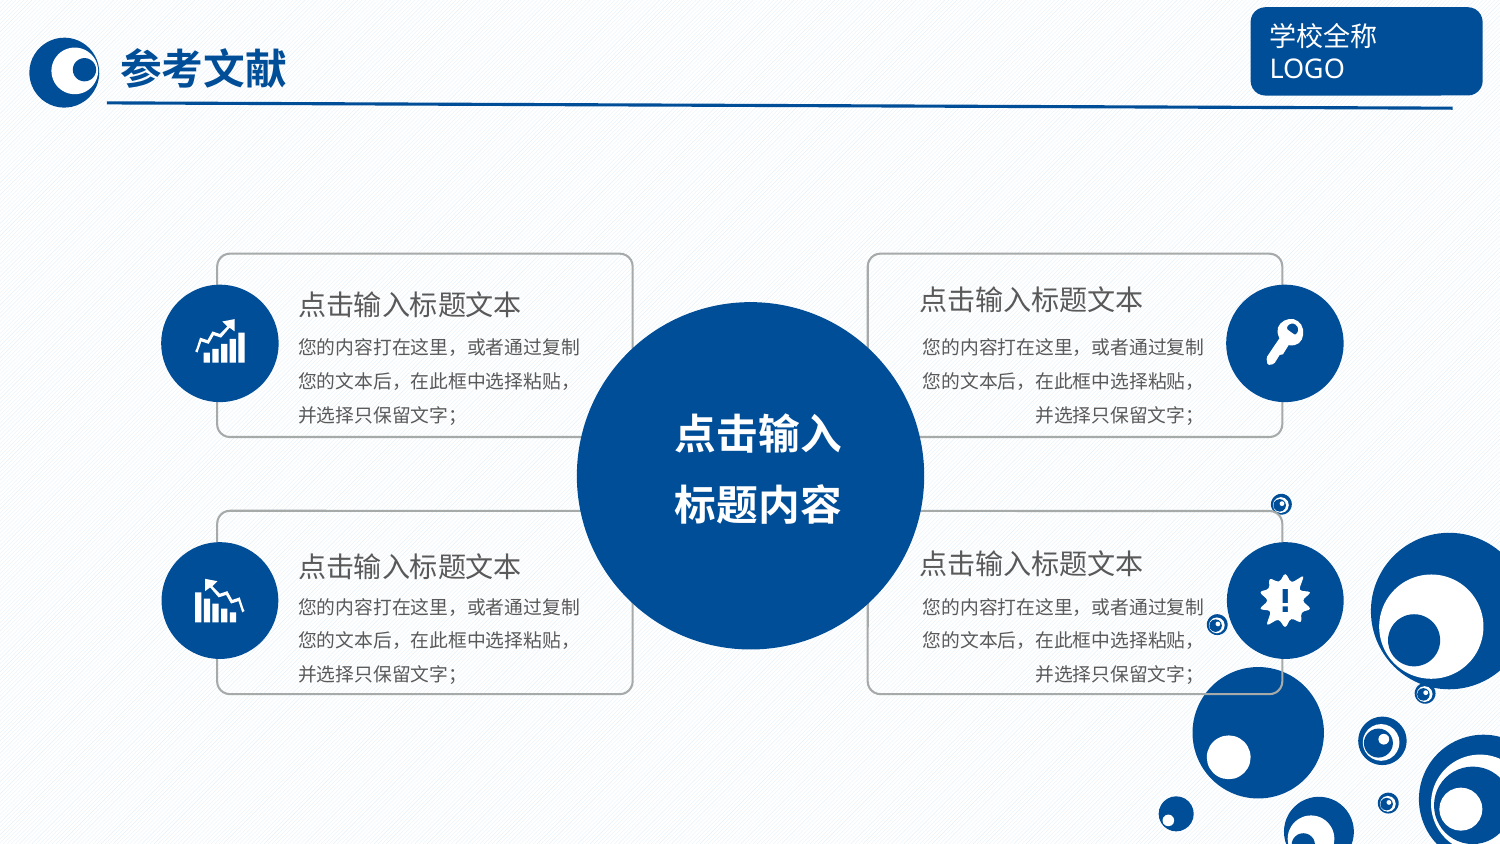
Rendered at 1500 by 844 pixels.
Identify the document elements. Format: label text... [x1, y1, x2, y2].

text_box [576, 302, 925, 650]
text_box 参考文献 [105, 35, 395, 101]
text_box [867, 510, 1283, 695]
text_box 点击输入标题文本 [298, 538, 528, 588]
text_box [867, 253, 1283, 438]
text_box 您的内容打在这里，或者通过复制您的文本后，在此框中选择粘贴，并选择只保留文字； [298, 584, 584, 644]
text_box 您的内容打在这里，或者通过复制您的文本后，在此框中选择粘贴，并选择只保留文字； [919, 324, 1205, 388]
text_box 您的内容打在这里，或者通过复制您的文本后，在此框中选择粘贴，并选择只保留文字； [919, 584, 1205, 644]
text_box 您的内容打在这里，或者通过复制您的文本后，在此框中选择粘贴，并选择只保留文字； [298, 324, 584, 388]
text_box [1226, 542, 1344, 659]
text_box [1260, 574, 1310, 627]
text_box [217, 510, 633, 695]
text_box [1226, 284, 1344, 403]
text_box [161, 542, 279, 659]
text_box 点击输入 标题内容 [652, 416, 865, 521]
text_box 点击输入标题文本 [919, 538, 1150, 588]
text_box 点击输入标题文本 [919, 274, 1150, 324]
text_box 点击输入标题文本 [298, 275, 528, 326]
text_box [217, 253, 633, 438]
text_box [161, 284, 279, 403]
